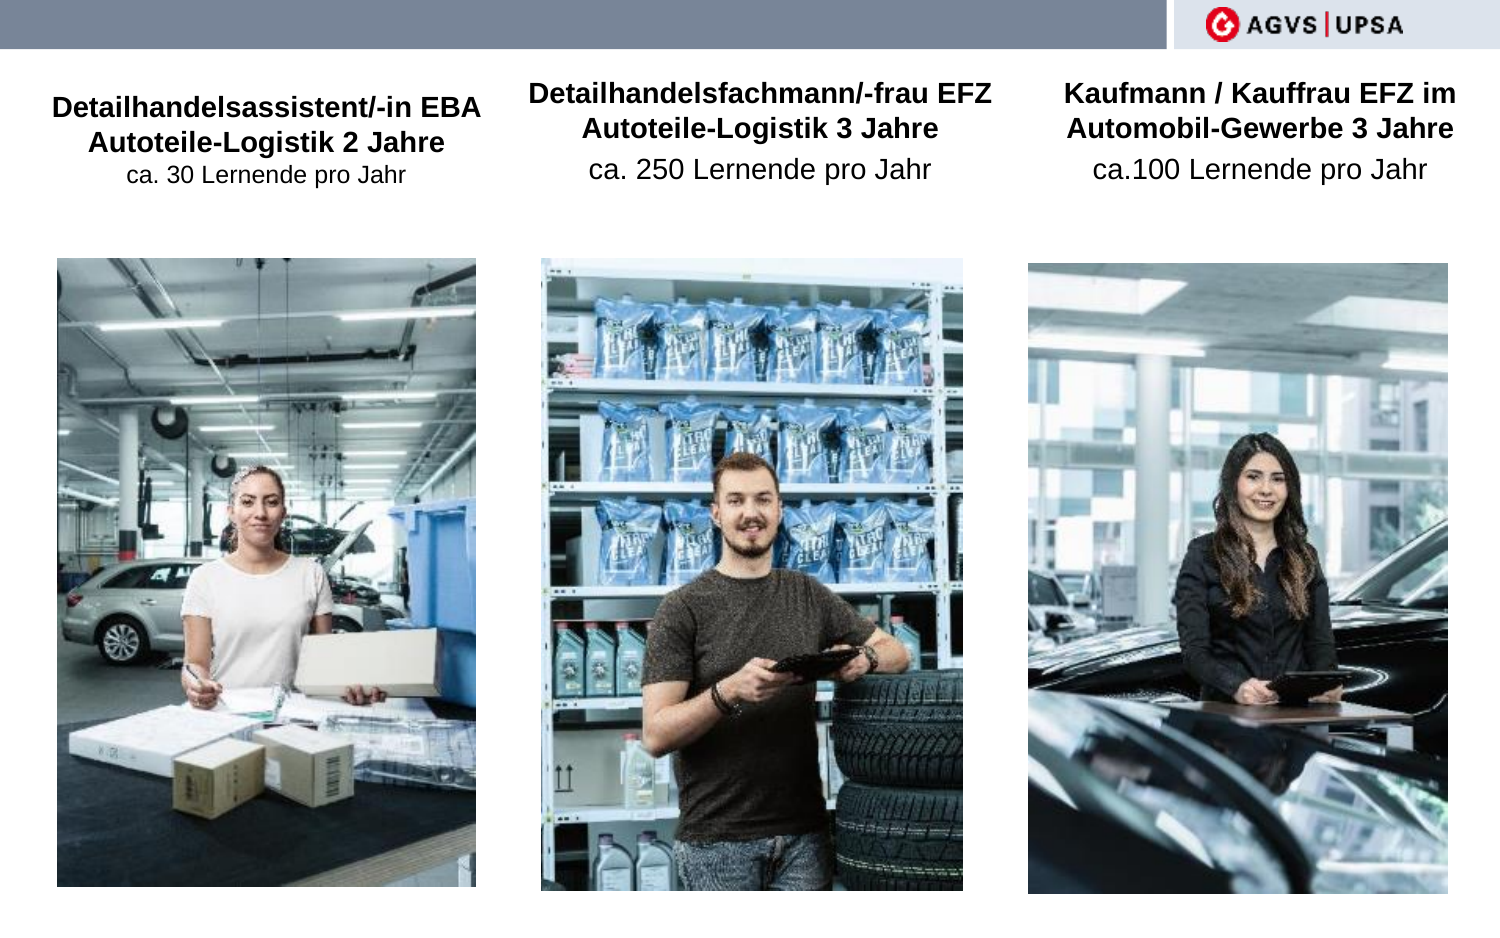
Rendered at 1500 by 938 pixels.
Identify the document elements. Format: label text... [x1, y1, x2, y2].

picture [1206, 7, 1403, 42]
picture [541, 258, 963, 892]
picture [57, 257, 476, 887]
text_box Detailhandelsfachmann/-frau EFZ Autoteile-Logistik 3 Jahre ca. 250 Lernende pro Jahr [500, 67, 1020, 221]
text_box Detailhandelsassistent/-in EBA Autoteile-Logistik 2 Jahre ca. 30 Lernende pro Jahr [31, 81, 502, 207]
picture [1028, 263, 1449, 894]
text_box Kaufmann / Kauffrau EFZ im Automobil-Gewerbe 3 Jahre ca.100 Lernende pro Jahr [1020, 67, 1500, 221]
